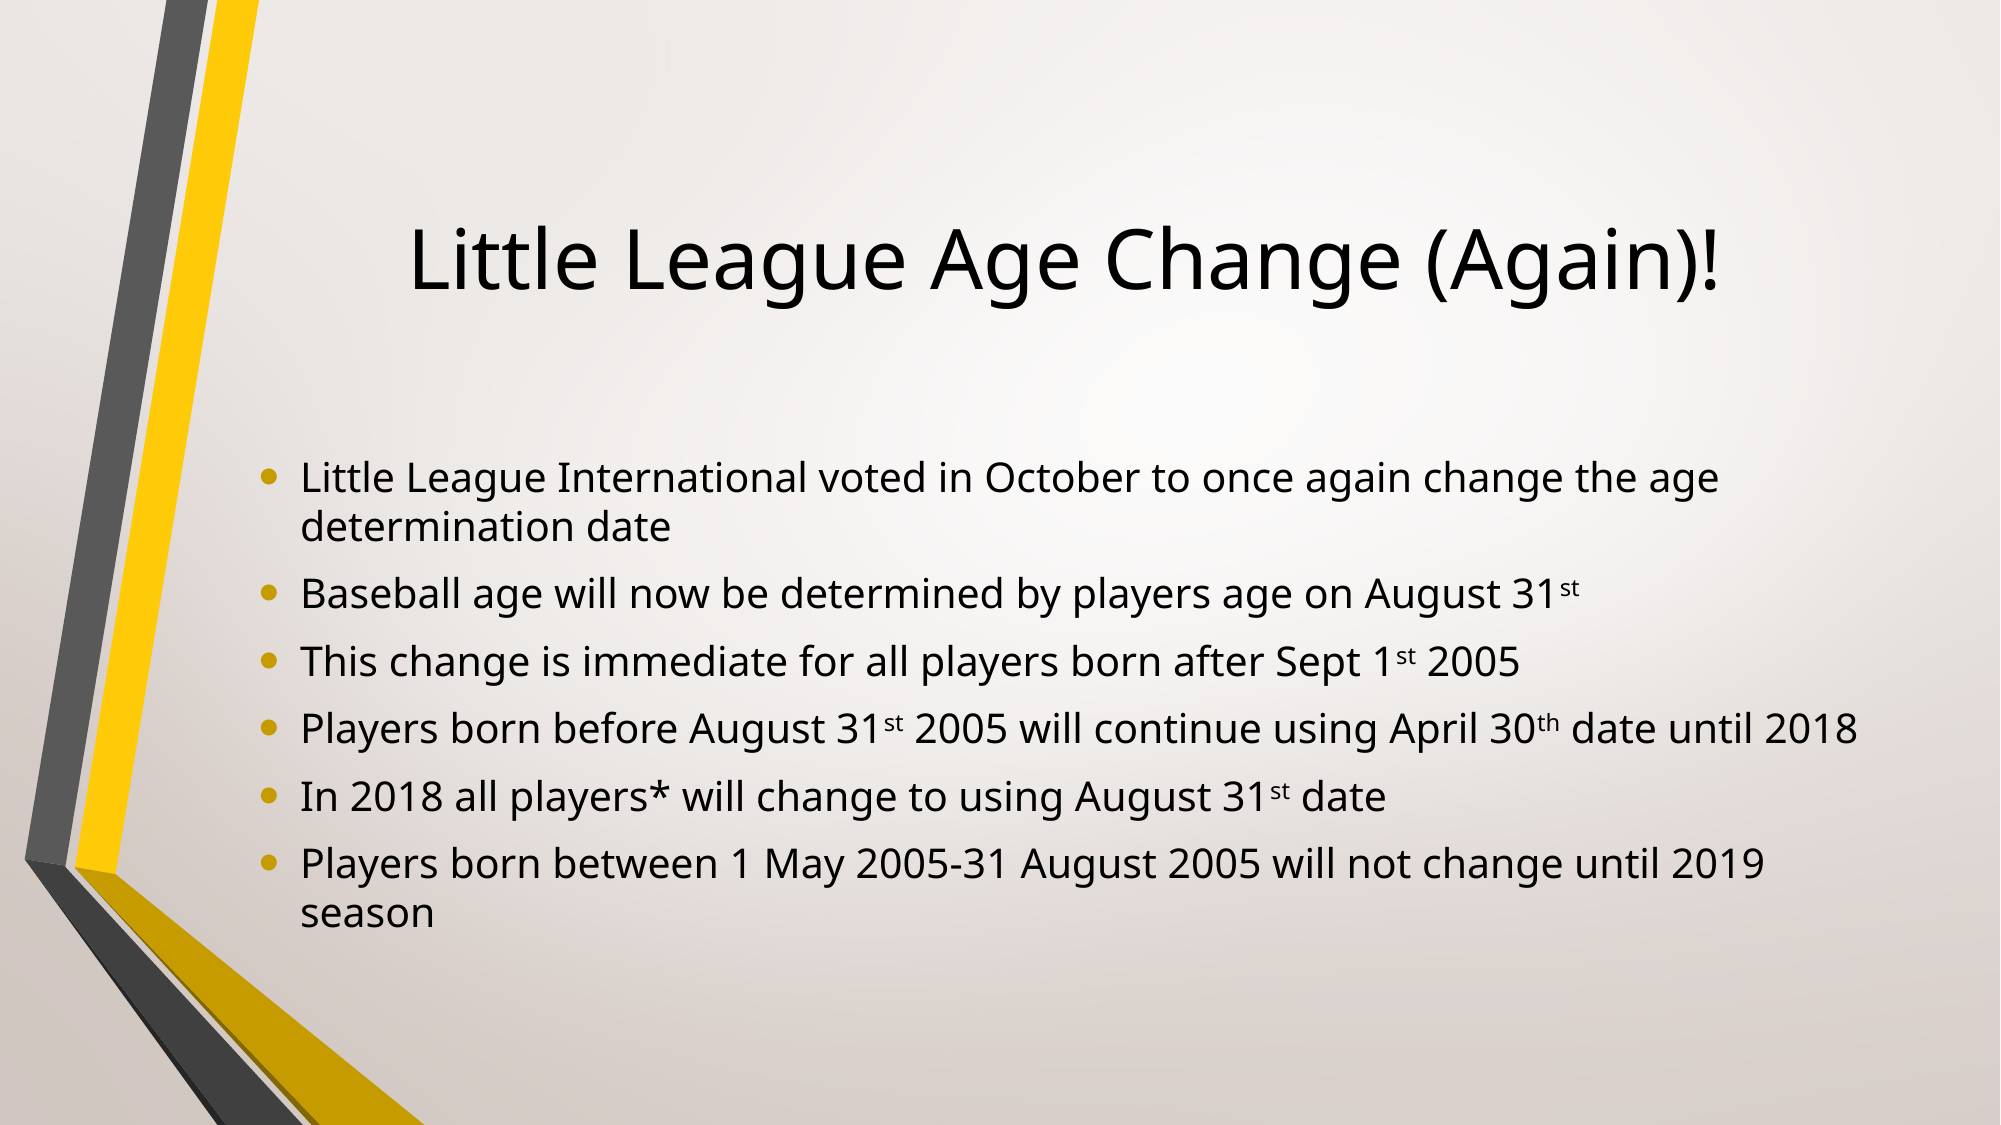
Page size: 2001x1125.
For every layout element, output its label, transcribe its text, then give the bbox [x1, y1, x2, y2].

title Little League Age Change (Again)! [243, 112, 1887, 400]
list Little League International voted in October to once again change the age determination date Baseball age will now be determined by players age on August 31st This change is immediate for all players born after Sept 1st 2005 Players born before August 31st 2005 will continue using April 30th date until 2018 In 2018 all players* will change to using August 31st date Players born between 1 May 2005-31 August 2005 will not change until 2019 season [243, 437, 1887, 950]
